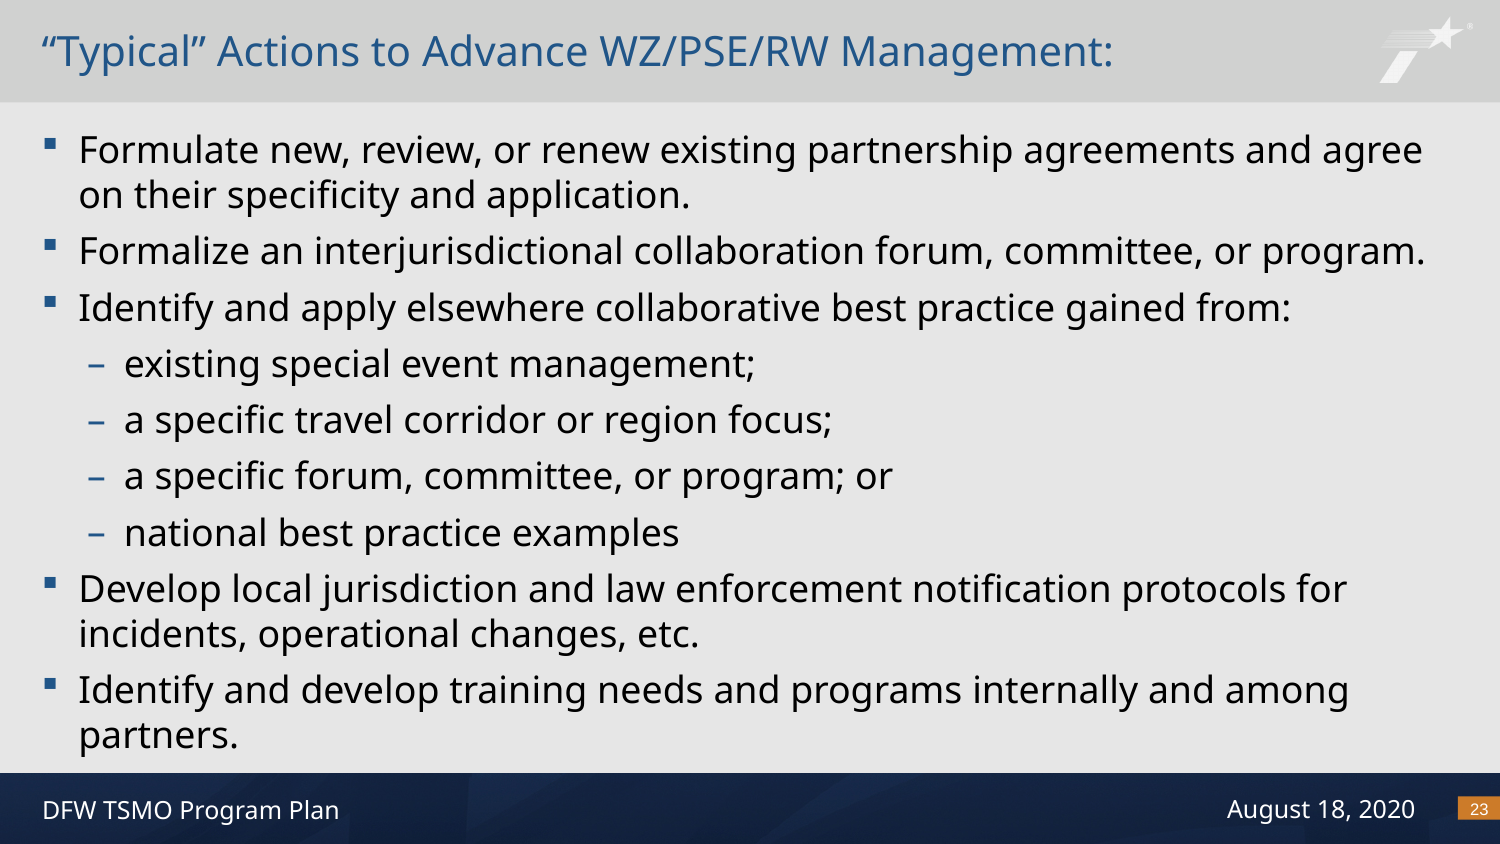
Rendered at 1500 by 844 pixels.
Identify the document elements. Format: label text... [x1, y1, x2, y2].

slide_number 23 [1454, 796, 1489, 820]
picture [0, 773, 1500, 844]
title “Typical” Actions to Advance WZ/PSE/RW Management: [41, 17, 1412, 84]
list Formulate new, review, or renew existing partnership agreements and agree on their specificity and application. Formalize an interjurisdictional collaboration forum, committee, or program. Identify and apply elsewhere collaborative best practice gained from: existing special event management; a specific travel corridor or region focus; a specific forum, committee, or program; or national best practice examples Develop local jurisdiction and law enforcement notification protocols for incidents, operational changes, etc. Identify and develop training needs and programs internally and among partners. [41, 126, 1433, 764]
